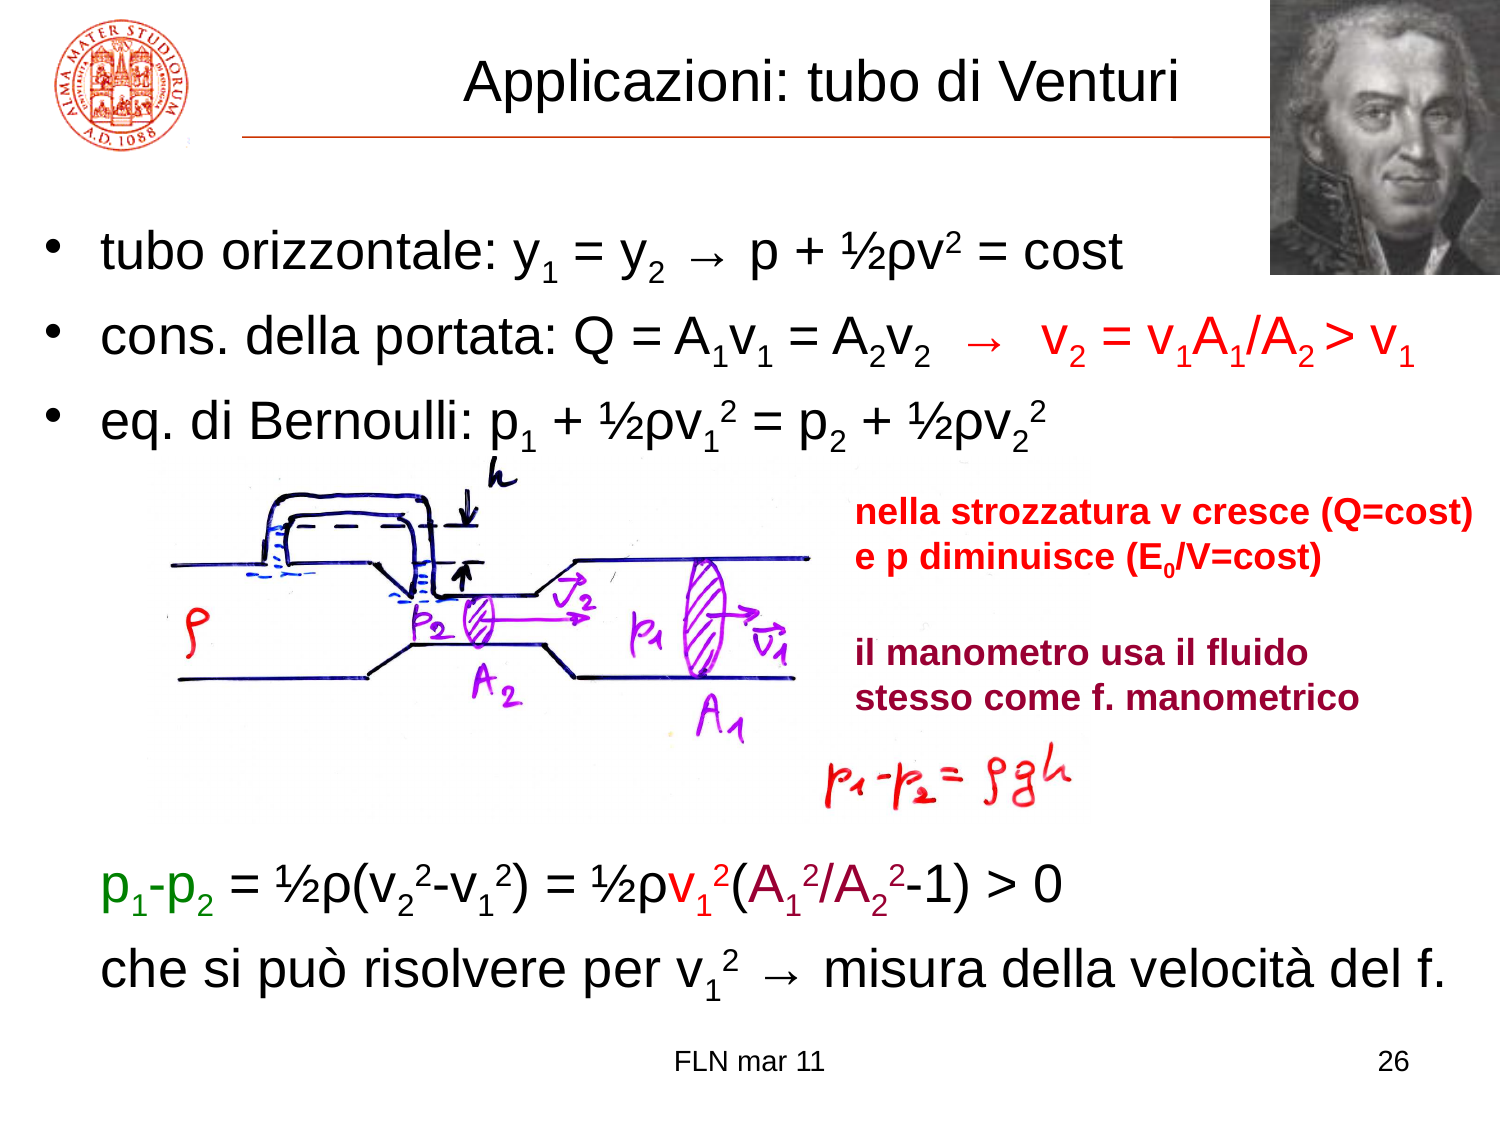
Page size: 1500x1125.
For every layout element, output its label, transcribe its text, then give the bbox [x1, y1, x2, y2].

title Applicazioni: tubo di Venturi [230, 31, 1265, 126]
picture [147, 455, 1091, 824]
list tubo orizzontale: y1 = y2 → p + ½ρv2 = cost cons. della portata: Q = A1v1 = A2v2 → v2 = v1A1/A2 > v1 eq. di Bernoulli: p1 + ½ρv12 = p2 + ½ρv22 p1-p2 = ½ρ(v22-v12) = ½ρv12(A12/A22-1) > 0 che si può risolvere per v12 → misura della velocità del f. [29, 208, 1471, 1059]
picture [53, 18, 190, 168]
slide_number 26 [1074, 1059, 1425, 1103]
text_box nella strozzatura v cresce (Q=cost) e p diminuisce (E0/V=cost) il manometro usa il fluido stesso come f. manometrico [1096, 479, 1500, 726]
footer FLN mar 11 [512, 1059, 988, 1103]
picture [1270, 0, 1500, 276]
